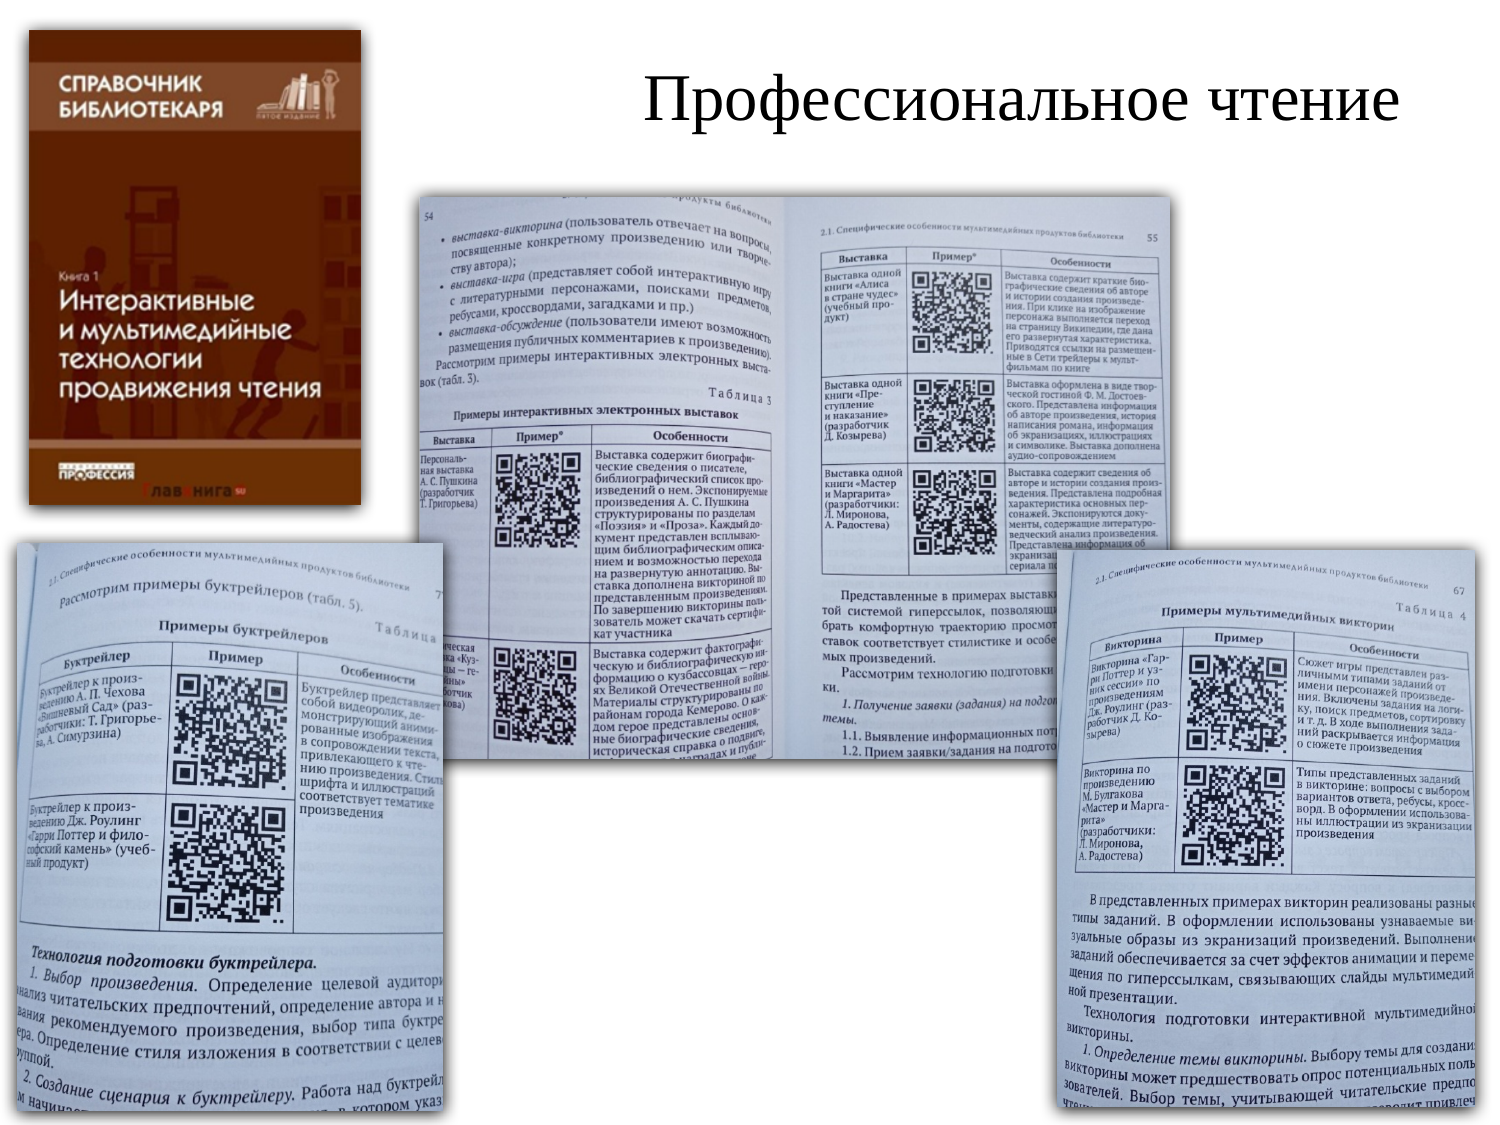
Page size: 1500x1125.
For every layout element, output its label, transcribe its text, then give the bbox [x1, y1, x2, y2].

picture [29, 30, 361, 505]
picture [17, 102, 1475, 1112]
title Профессиональное чтение [620, 0, 1425, 188]
